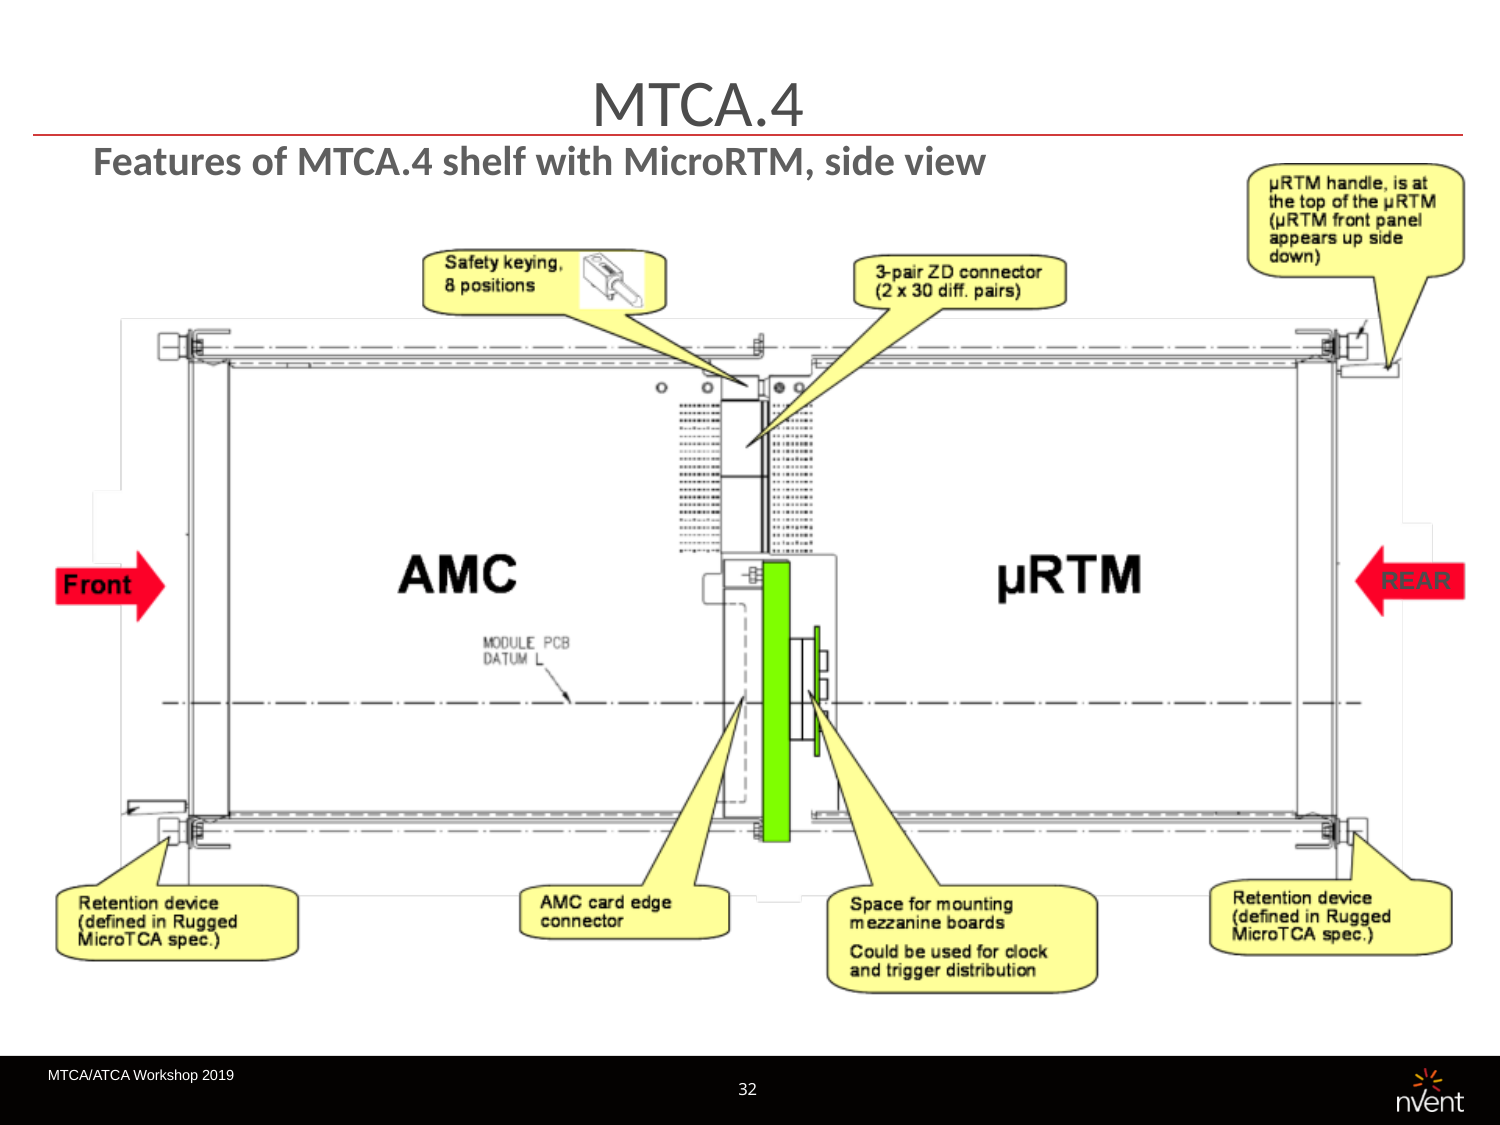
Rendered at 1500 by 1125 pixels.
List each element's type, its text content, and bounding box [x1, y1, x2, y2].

text_box MTCA.4 [591, 39, 965, 140]
list MTCA/ATCA Workshop 2019 [33, 1058, 647, 1123]
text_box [51, 163, 1478, 996]
text_box Features of MTCA.4 shelf with MicroRTM, side view [93, 133, 1062, 163]
picture [1397, 1068, 1464, 1112]
